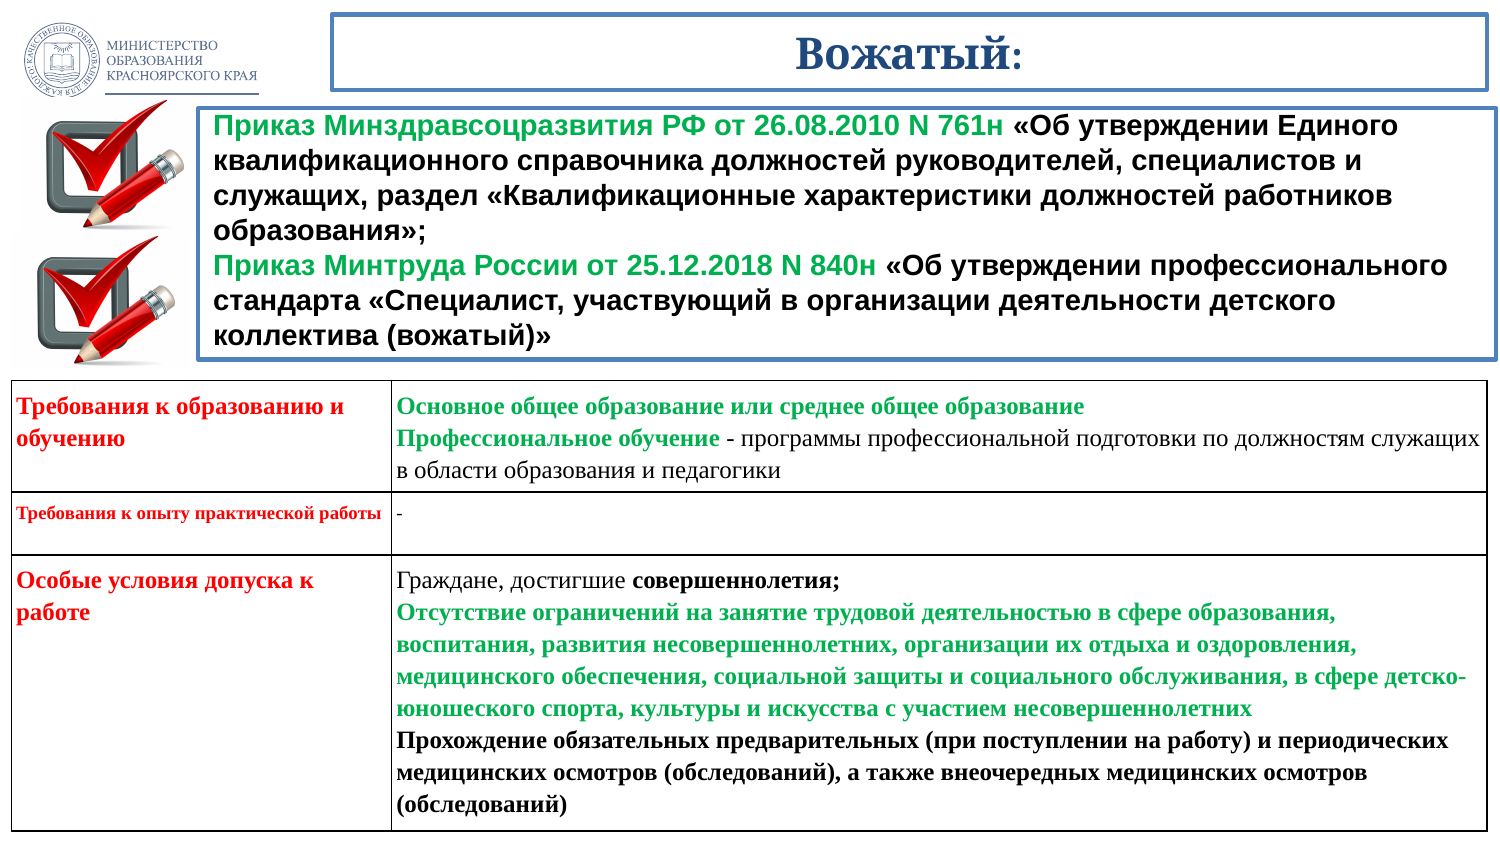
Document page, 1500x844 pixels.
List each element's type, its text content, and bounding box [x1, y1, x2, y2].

table_cell Граждане, достигшие совершеннолетия; Отсутствие ограничений на занятие трудовой деятельностью в сфере образования, воспитания, развития несовершеннолетних, организации их отдыха и оздоровления, медицинского обеспечения, социальной защиты и социального обслуживания, в сфере детско-юношеского спорта, культуры и искусства с участием несовершеннолетних Прохождение обязательных предварительных (при поступлении на работу) и периодических медицинских осмотров (обследований), а также внеочередных медицинских осмотров (обследований) [392, 556, 1486, 830]
table_cell - [392, 493, 1486, 554]
picture [11, 233, 190, 368]
table_cell Особые условия допуска к работе [12, 556, 391, 830]
text_box Приказ Минздравсоцразвития РФ от 26.08.2010 N 761н «Об утверждении Единого квалификационного справочника должностей руководителей, специалистов и служащих, раздел «Квалификационные характеристики должностей работников образования»; Приказ Минтруда России от 25.12.2018 N 840н «Об утверждении профессионального стандарта «Специалист, участвующий в организации деятельности детского коллектива (вожатый)» [196, 106, 1498, 362]
table_header Основное общее образование или среднее общее образование Профессиональное обучение - программы профессиональной подготовки по должностям служащих в области образования и педагогики [392, 381, 1486, 491]
table_cell Требования к опыту практической работы [12, 493, 391, 554]
table_header Требования к образованию и обучению [12, 381, 391, 491]
picture [19, 97, 199, 232]
text_box Вожатый: [330, 12, 1489, 92]
